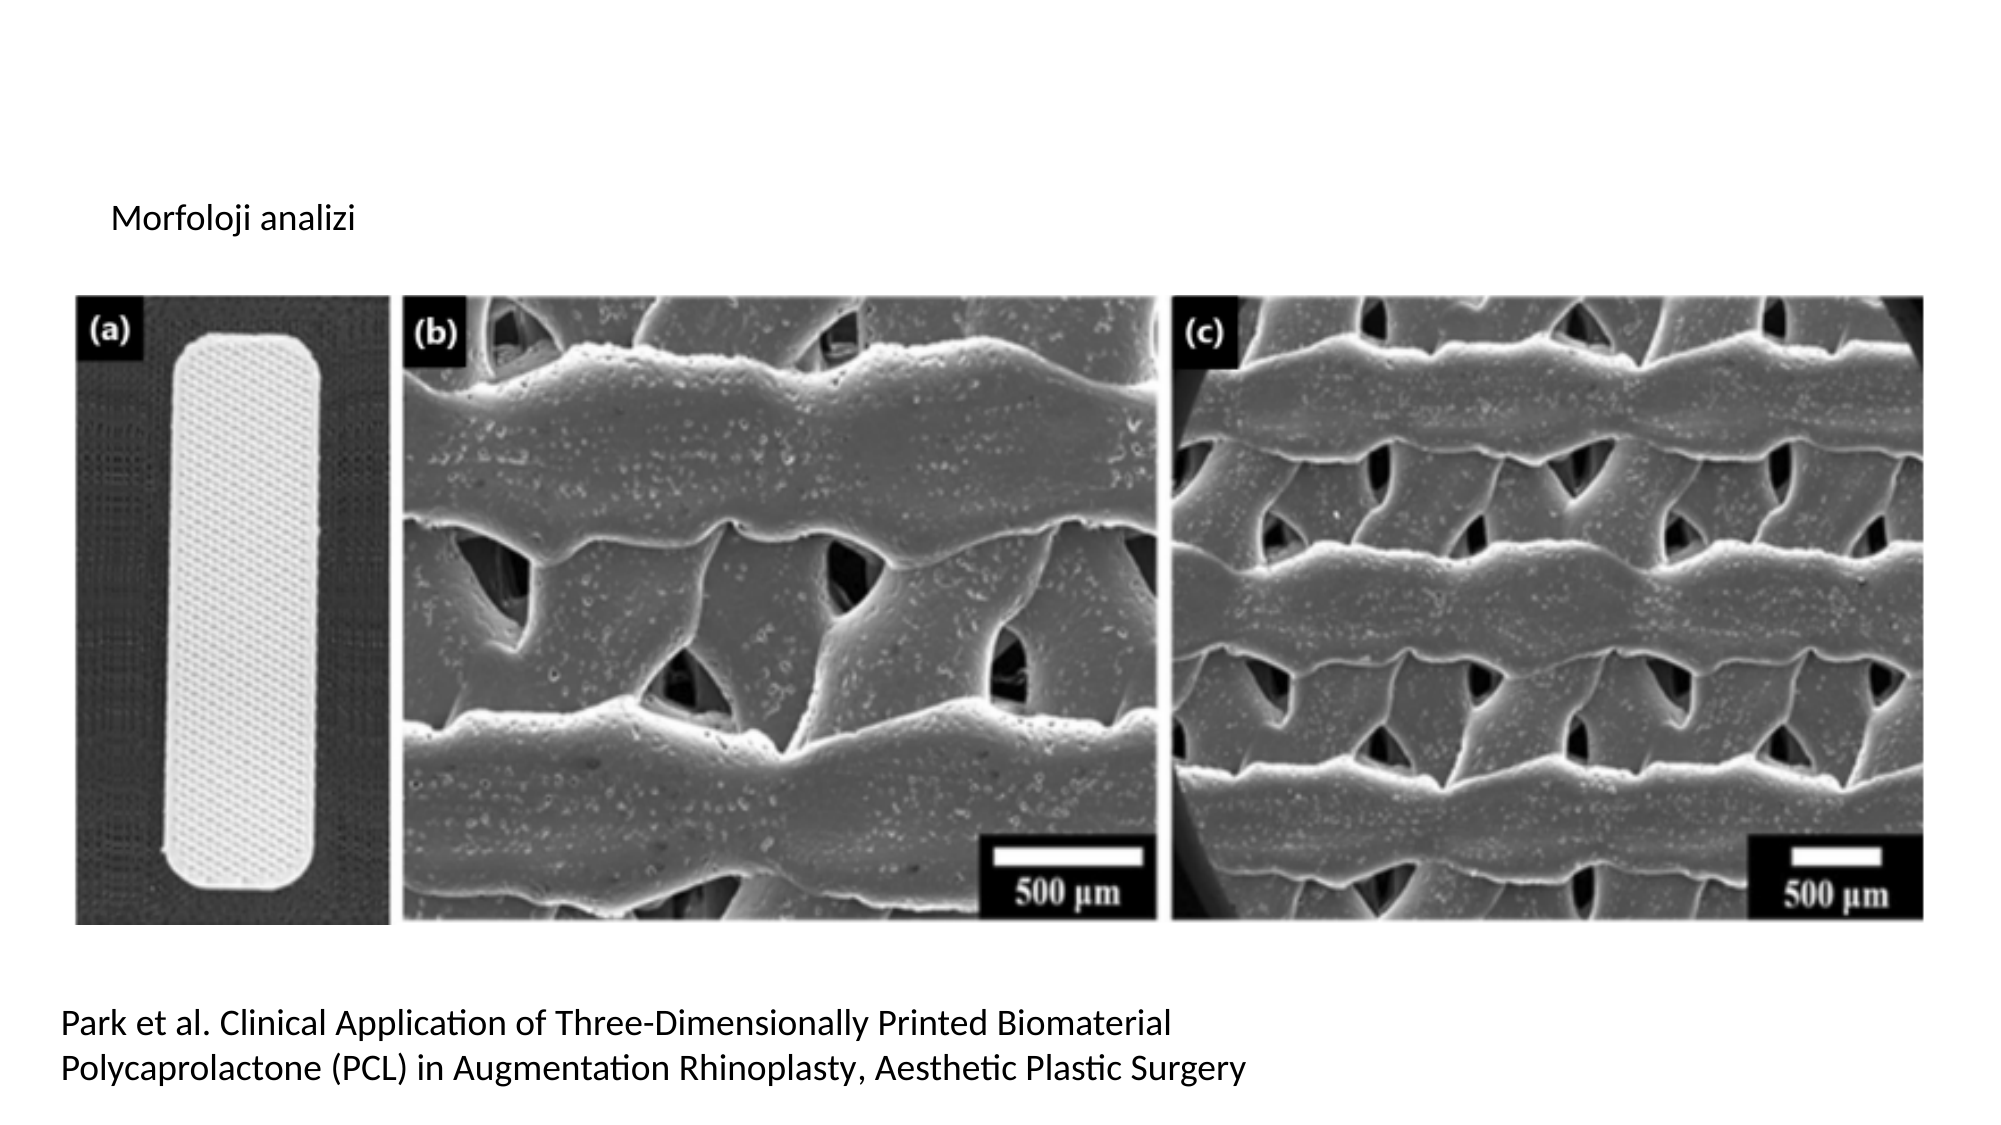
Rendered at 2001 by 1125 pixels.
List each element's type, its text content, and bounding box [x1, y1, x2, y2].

text_box Morfoloji analizi [95, 185, 1444, 245]
picture [67, 295, 1933, 925]
text_box Park et al. Clinical Application of Three-Dimensionally Printed Biomaterial Polycaprolactone (PCL) in Augmentation Rhinoplasty, Aesthetic Plastic Surgery [46, 990, 1623, 1095]
